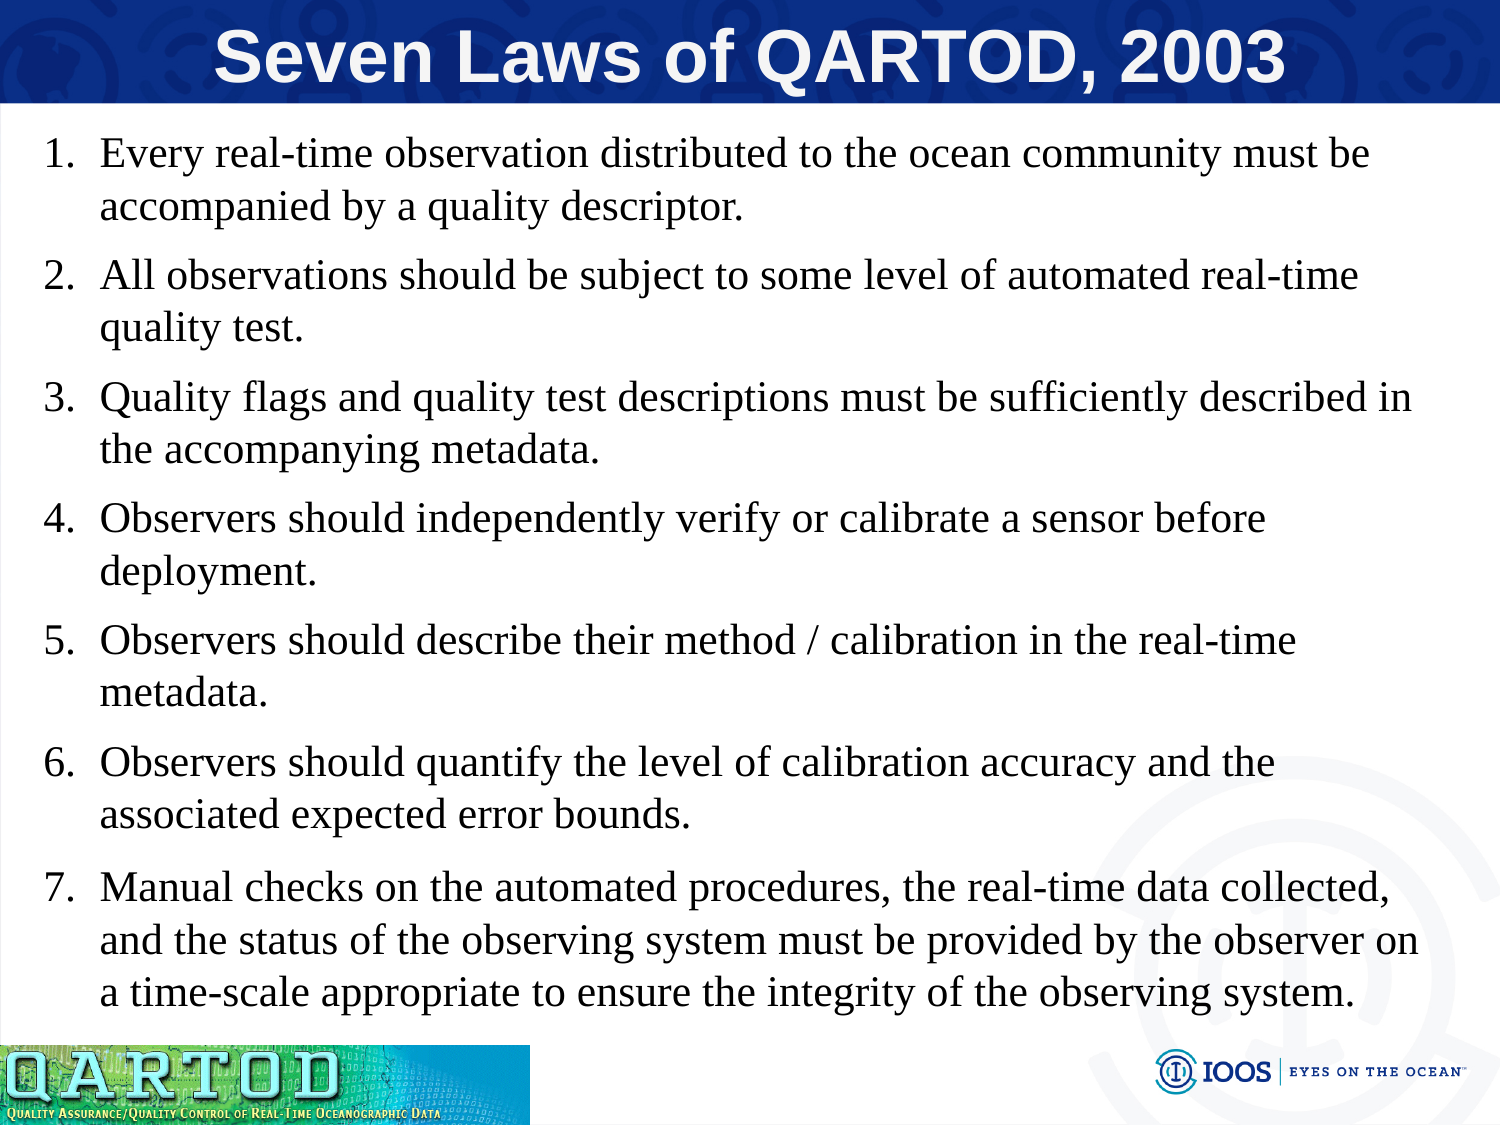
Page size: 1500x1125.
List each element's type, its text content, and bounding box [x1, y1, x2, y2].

text_box Every real-time observation distributed to the ocean community must be accompanied by a quality descriptor. All observations should be subject to some level of automated real-time quality test. Quality flags and quality test descriptions must be sufficiently described in the accompanying metadata. Observers should independently verify or calibrate a sensor before deployment. Observers should describe their method / calibration in the real-time metadata. Observers should quantify the level of calibration accuracy and the associated expected error bounds. Manual checks on the automated procedures, the real-time data collected, and the status of the observing system must be provided by the observer on a time-scale appropriate to ensure the integrity of the observing system. [28, 116, 1456, 1023]
text_box Seven Laws of QARTOD, 2003 [0, 0, 1500, 105]
picture [0, 105, 1500, 1125]
picture [417, 1109, 426, 1123]
slide_number 4 [75, 1042, 200, 1103]
picture [411, 1106, 416, 1118]
